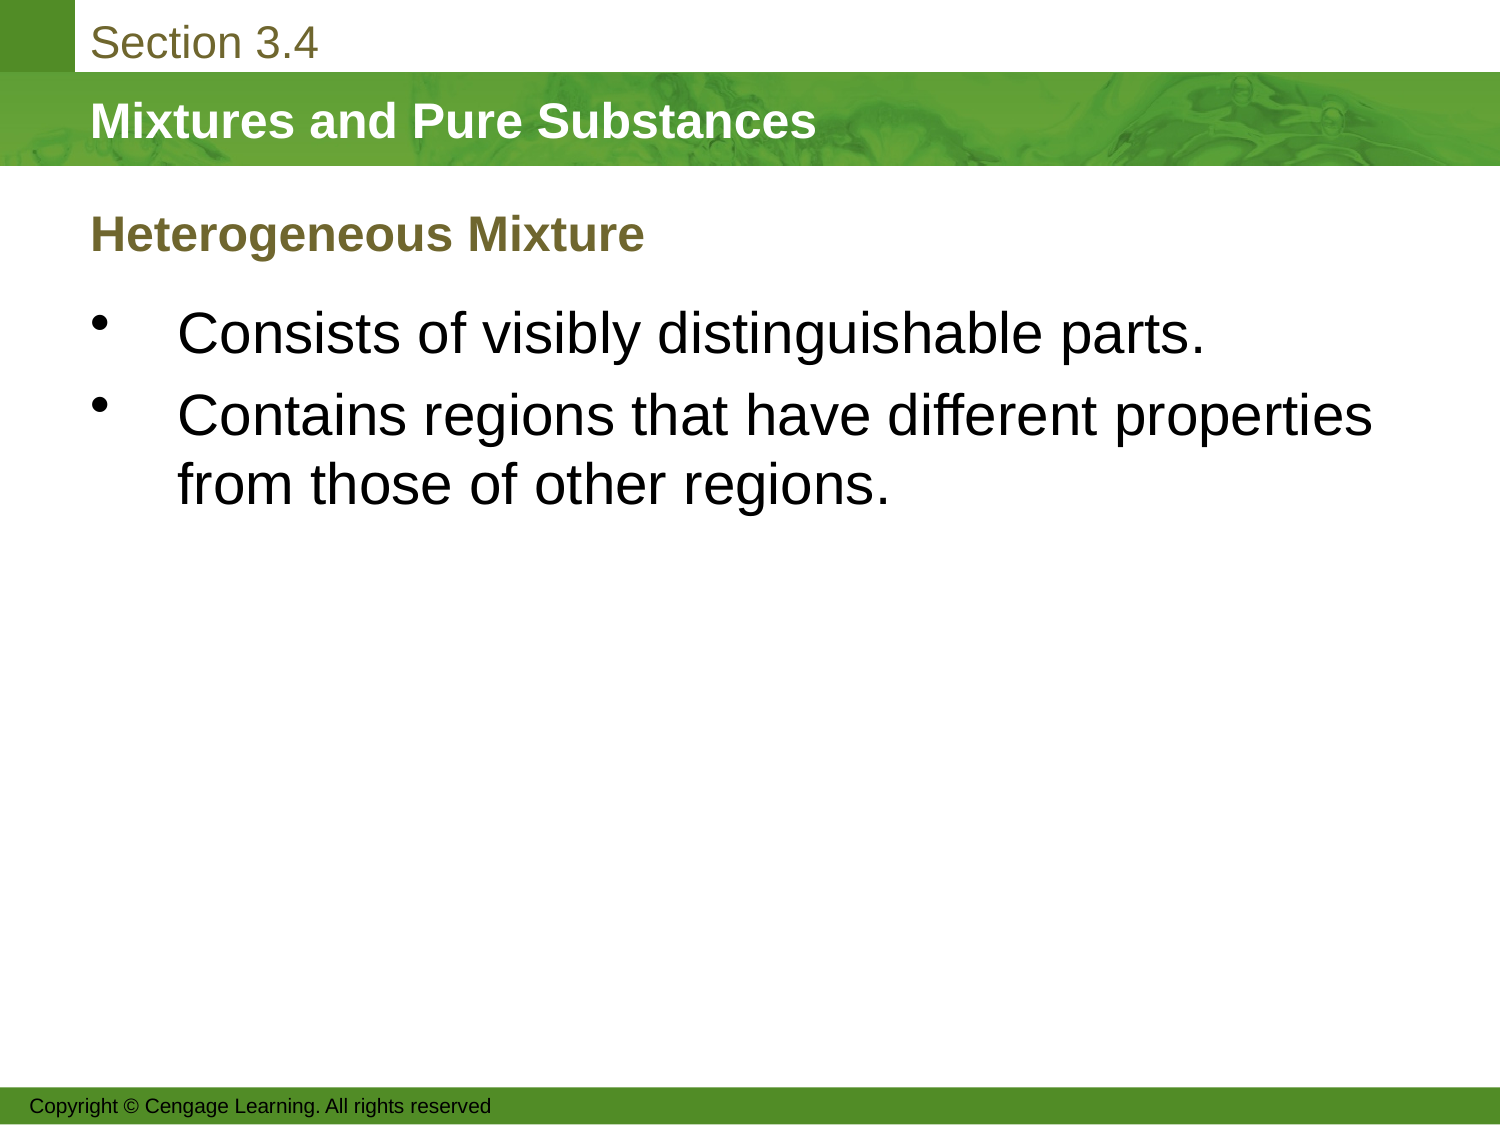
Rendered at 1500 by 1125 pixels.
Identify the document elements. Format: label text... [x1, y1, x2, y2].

footer Copyright © Cengage Learning. All rights reserved [14, 1085, 977, 1124]
picture [0, 72, 1500, 166]
title Heterogeneous Mixture [75, 187, 1425, 275]
list Consists of visibly distinguishable parts. Contains regions that have different properties from those of other regions. [75, 287, 1425, 527]
